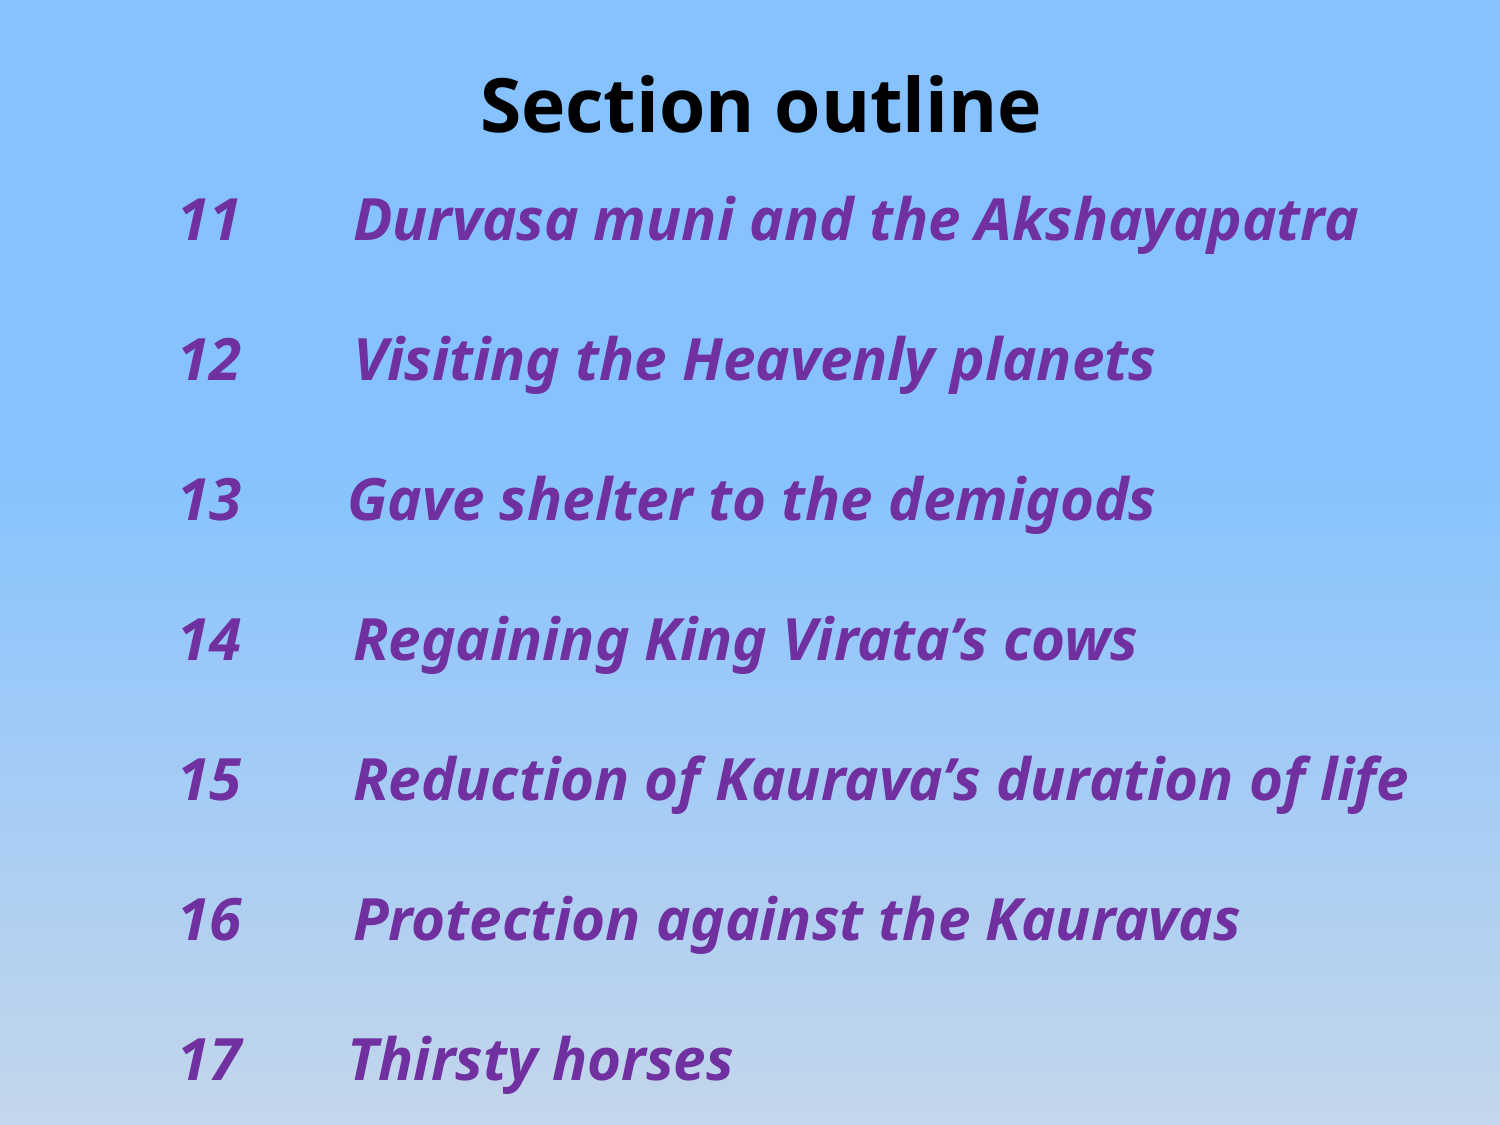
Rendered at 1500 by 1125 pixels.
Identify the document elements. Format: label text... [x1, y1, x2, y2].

text_box Durvasa muni and the Akshayapatra Visiting the Heavenly planets 13 Gave shelter to the demigods Regaining King Virata’s cows Reduction of Kaurava’s duration of life Protection against the Kauravas 17 Thirsty horses [162, 174, 1463, 1100]
list Section outline [49, 49, 1451, 163]
